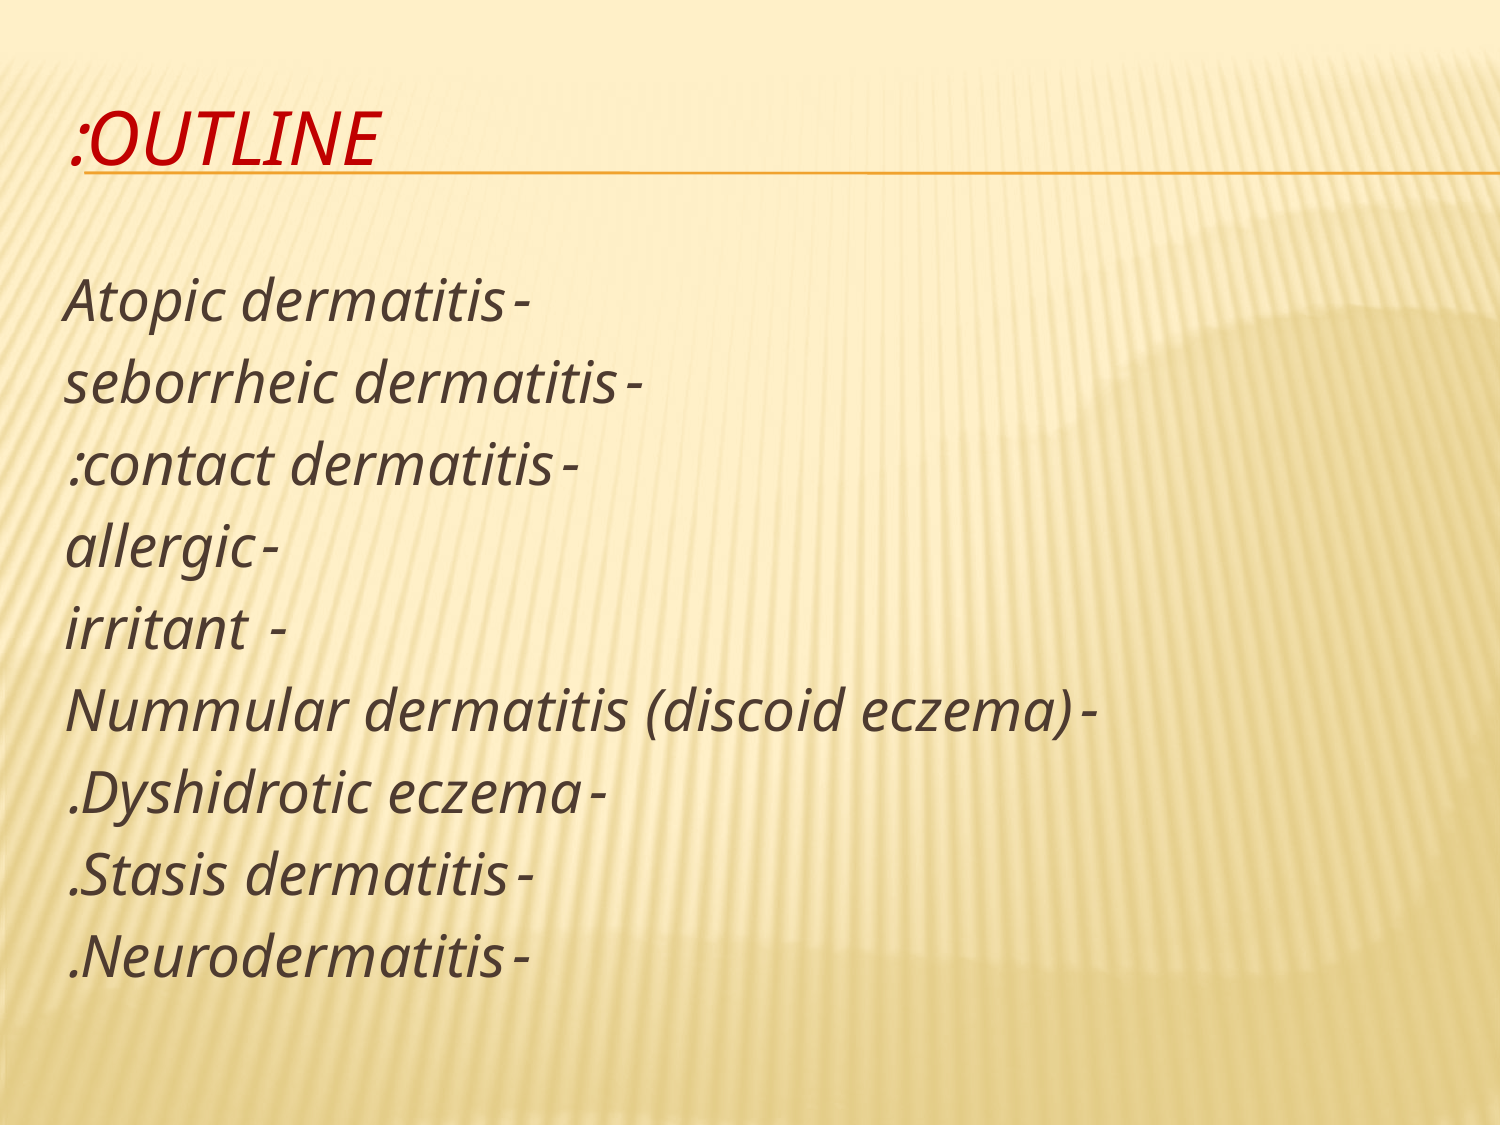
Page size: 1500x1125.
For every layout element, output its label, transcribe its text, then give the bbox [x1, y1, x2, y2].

list -Atopic dermatitis -seborrheic dermatitis -contact dermatitis: -allergic - irritant -Nummular dermatitis (discoid eczema) -Dyshidrotic eczema. -Stasis dermatitis. -Neurodermatitis. [50, 254, 1475, 998]
title Outline: [50, 75, 1475, 197]
